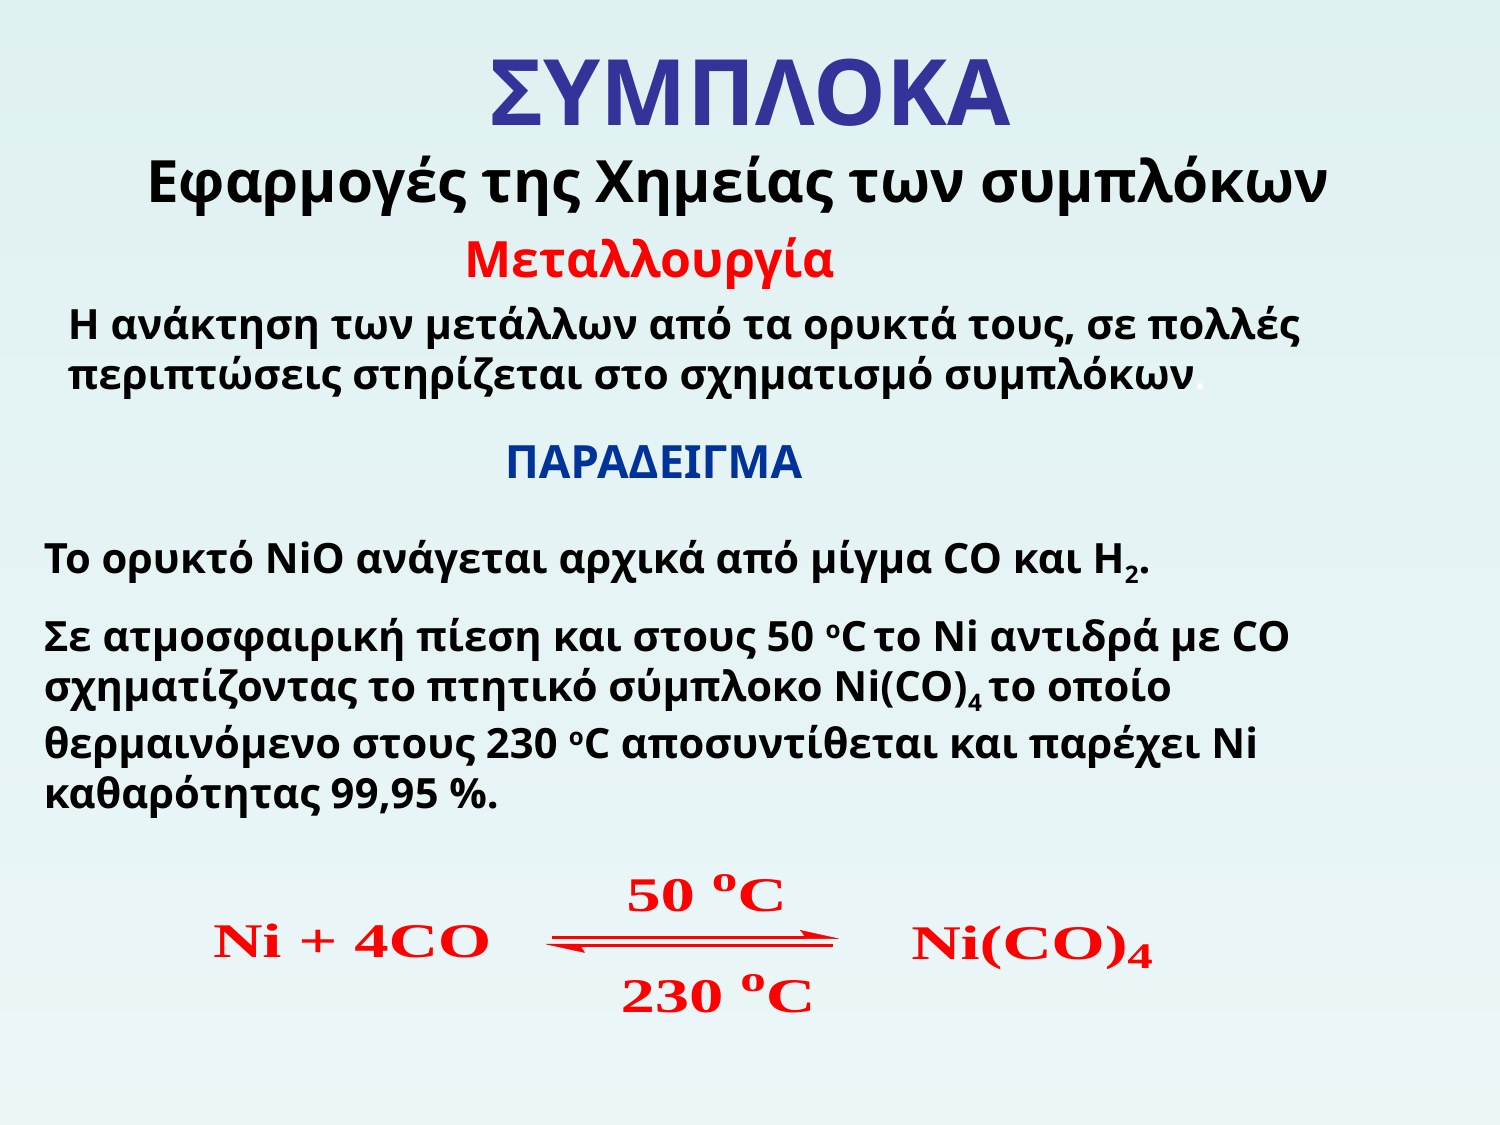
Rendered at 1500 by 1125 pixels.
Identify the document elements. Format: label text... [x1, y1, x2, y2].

title ΣΥΜΠΛΟΚΑ [74, 0, 1426, 184]
text_box Το ορυκτό NiO ανάγεται αρχικά από μίγμα CO και Η2. Σε ατμοσφαιρική πίεση και στους 50 oC το Ni αντιδρά με CO σχηματίζοντας το πτητικό σύμπλοκο Ni(CO)4 το οποίο θερμαινόμενο στους 230 oC αποσυντίθεται και παρέχει Ni καθαρότητας 99,95 %. [29, 524, 1482, 824]
text_box Μεταλλουργία [218, 220, 1081, 290]
text_box Εφαρμογές της Χημείας των συμπλόκων [53, 137, 1424, 222]
text_box Η ανάκτηση των μετάλλων από τα ορυκτά τους, σε πολλές περιπτώσεις στηρίζεται στο σχηματισμό συμπλόκων. [53, 290, 1483, 406]
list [206, 850, 1164, 1024]
text_box ΠΑΡΑΔΕΙΓΜΑ [490, 425, 880, 496]
